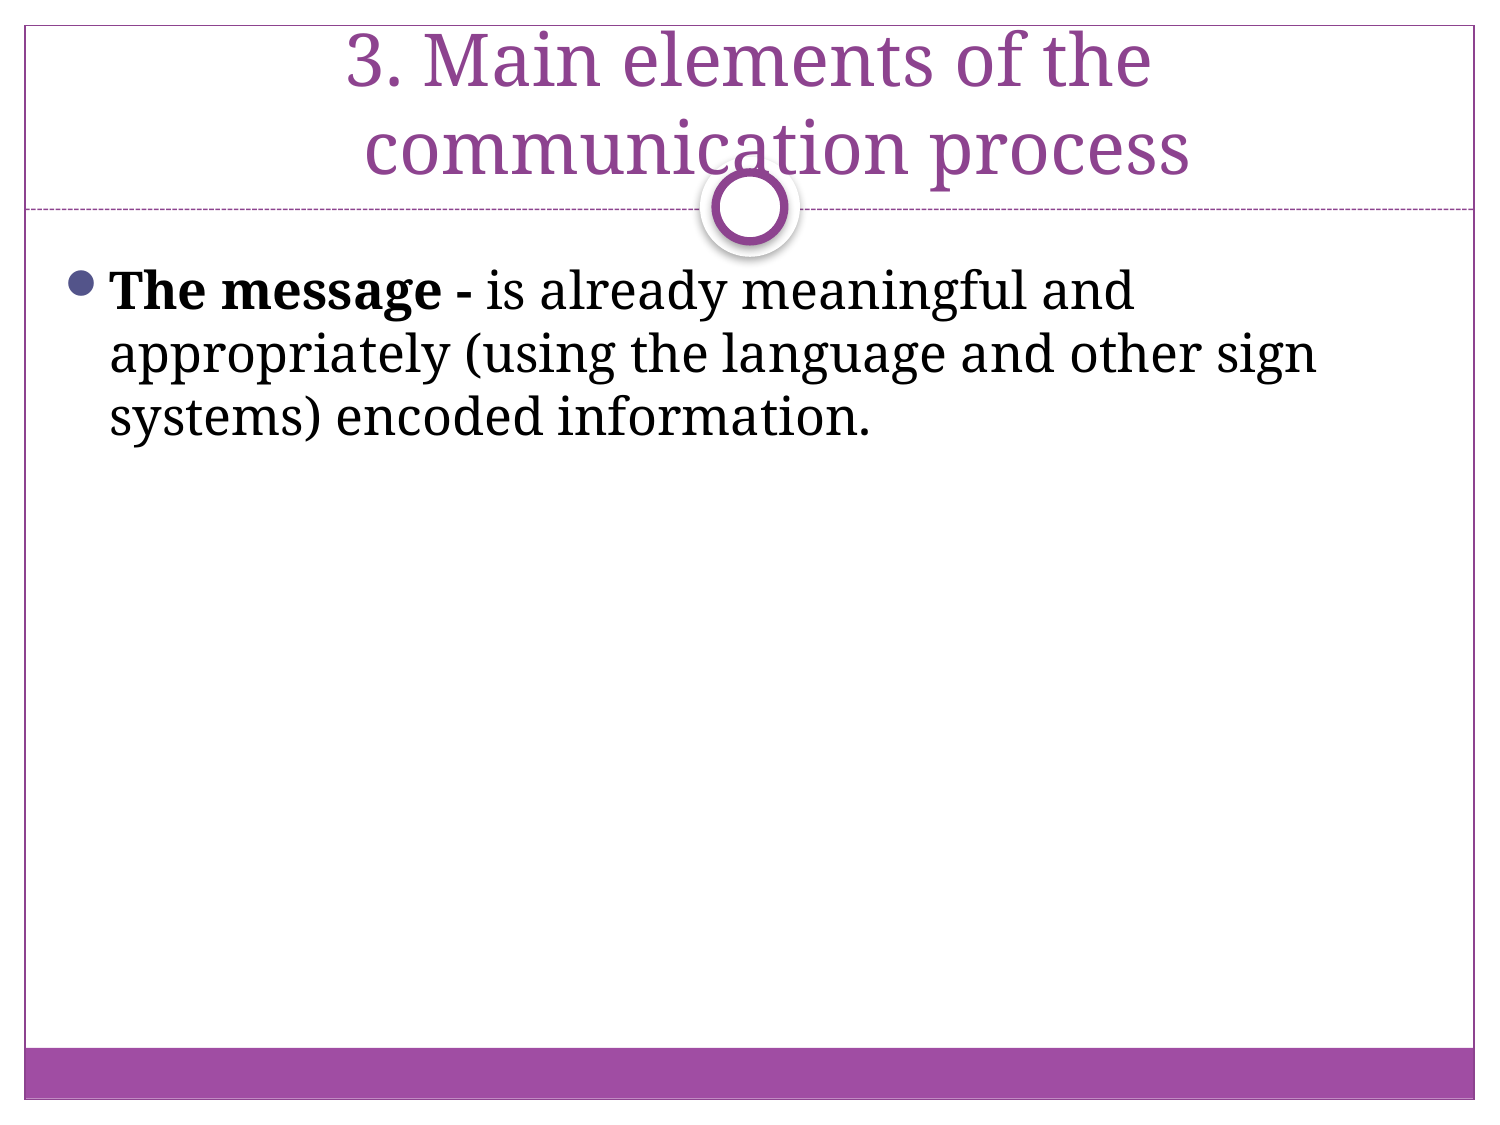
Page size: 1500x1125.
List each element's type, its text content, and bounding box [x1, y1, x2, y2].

title 3. Main elements of the communication process [49, 37, 1450, 197]
list The message - is already meaningful and appropriately (using the language and other sign systems) encoded information. [49, 250, 1445, 1001]
